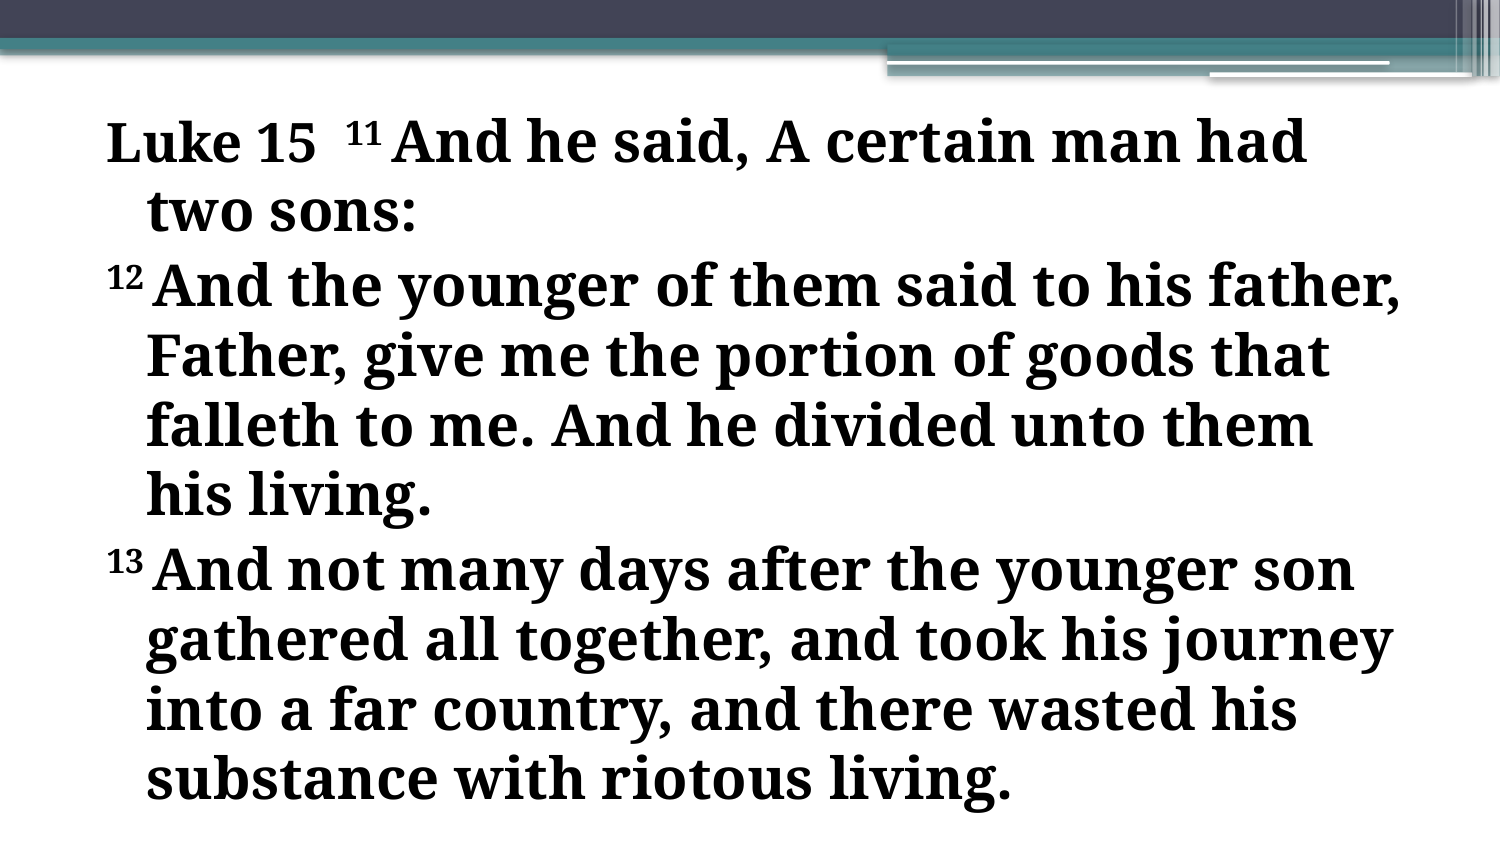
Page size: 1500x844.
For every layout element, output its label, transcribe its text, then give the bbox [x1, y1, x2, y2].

list Luke 15 11 And he said, A certain man had two sons: 12 And the younger of them said to his father, Father, give me the portion of goods that falleth to me. And he divided unto them his living. 13 And not many days after the younger son gathered all together, and took his journey into a far country, and there wasted his substance with riotous living. [75, 96, 1425, 825]
